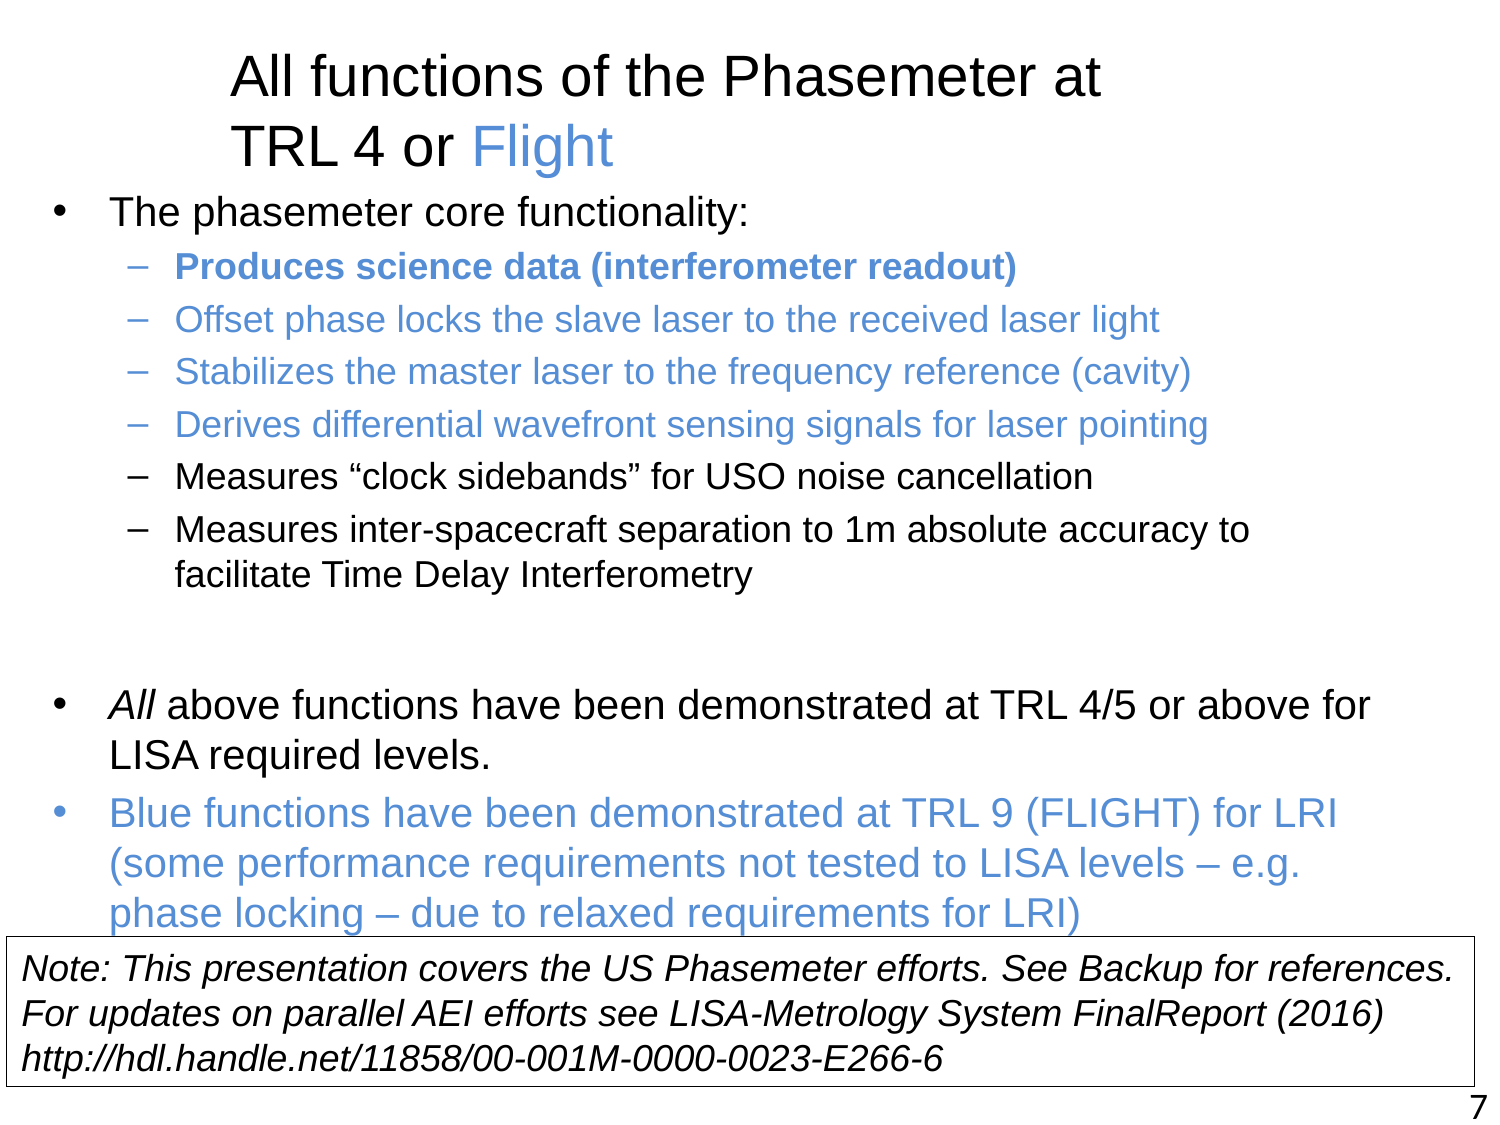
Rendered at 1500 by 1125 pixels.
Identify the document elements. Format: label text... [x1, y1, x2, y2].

list The phasemeter core functionality: Produces science data (interferometer readout) Offset phase locks the slave laser to the received laser light Stabilizes the master laser to the frequency reference (cavity) Derives differential wavefront sensing signals for laser pointing Measures “clock sidebands” for USO noise cancellation Measures inter-spacecraft separation to 1m absolute accuracy to facilitate Time Delay Interferometry All above functions have been demonstrated at TRL 4/5 or above for LISA required levels. Blue functions have been demonstrated at TRL 9 (FLIGHT) for LRI (some performance requirements not tested to LISA levels – e.g. phase locking – due to relaxed requirements for LRI) [37, 177, 1388, 920]
text_box Note: This presentation covers the US Phasemeter efforts. See Backup for references. For updates on parallel AEI efforts see LISA-Metrology System FinalReport (2016) http://hdl.handle.net/11858/00-001M-0000-0023-E266-6 [6, 936, 1475, 1087]
title All functions of the Phasemeter at TRL 4 or Flight [215, 14, 1211, 177]
slide_number 7 [1454, 1074, 1500, 1125]
